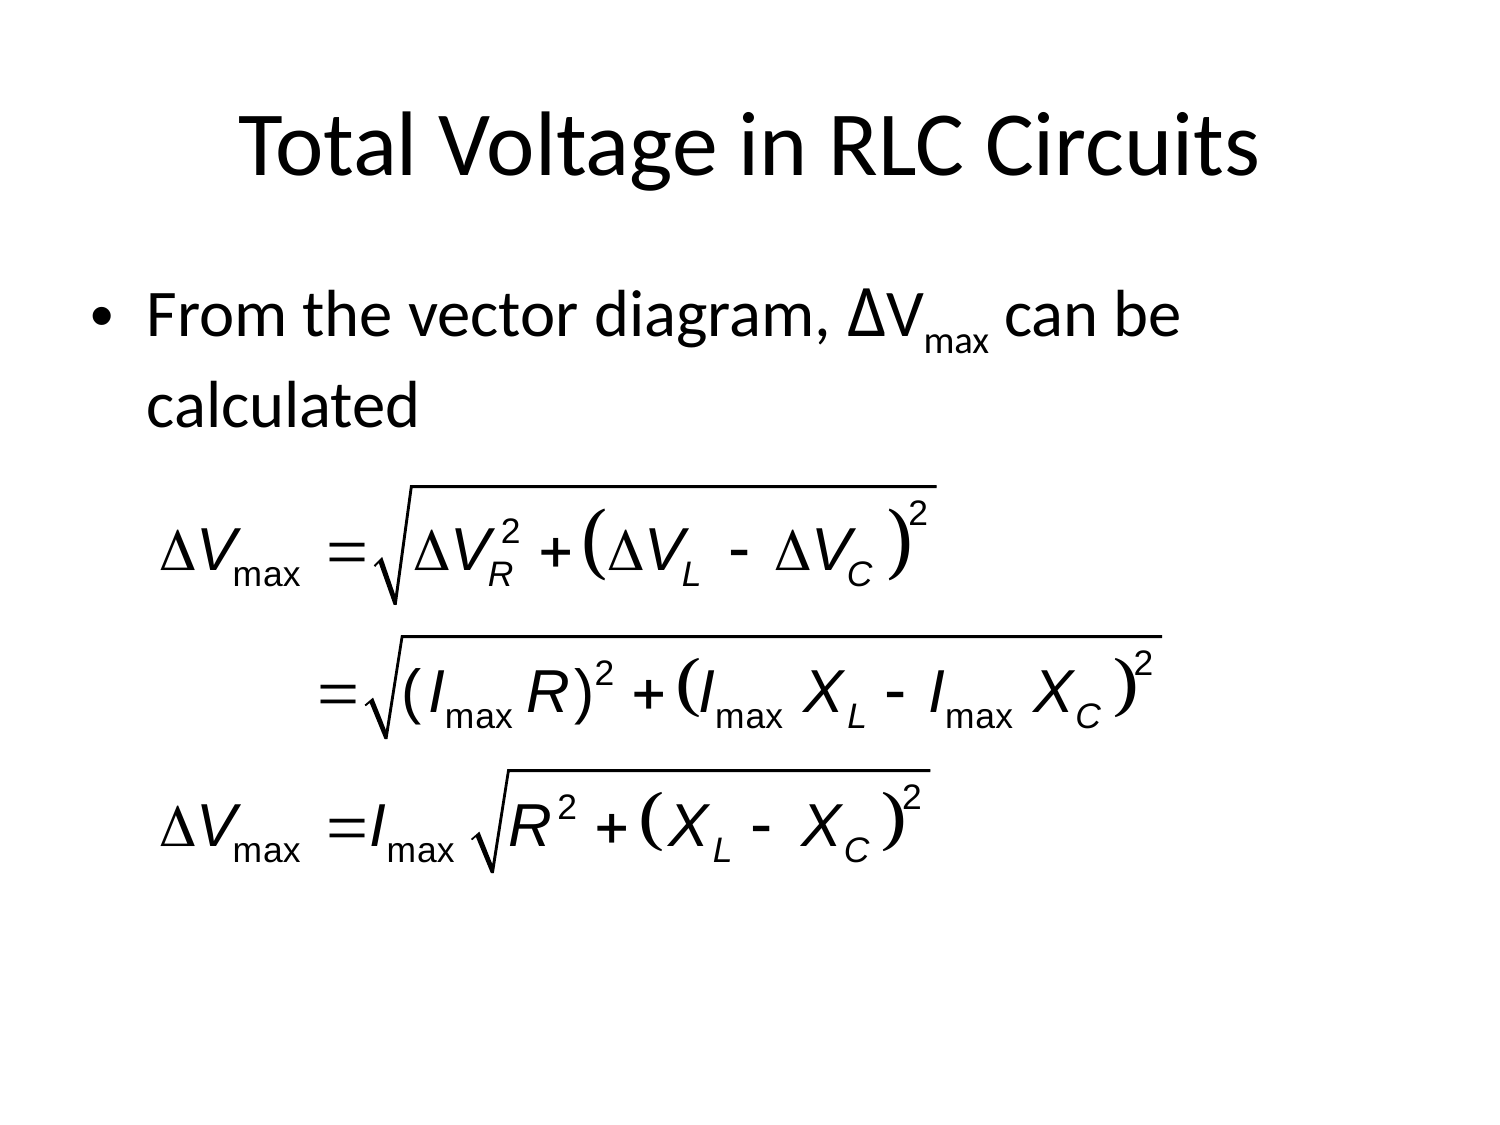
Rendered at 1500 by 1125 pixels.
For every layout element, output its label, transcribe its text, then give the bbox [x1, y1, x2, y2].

title Total Voltage in RLC Circuits [75, 45, 1425, 233]
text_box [149, 474, 1176, 885]
list From the vector diagram, ΔVmax can be calculated [75, 262, 1425, 1005]
